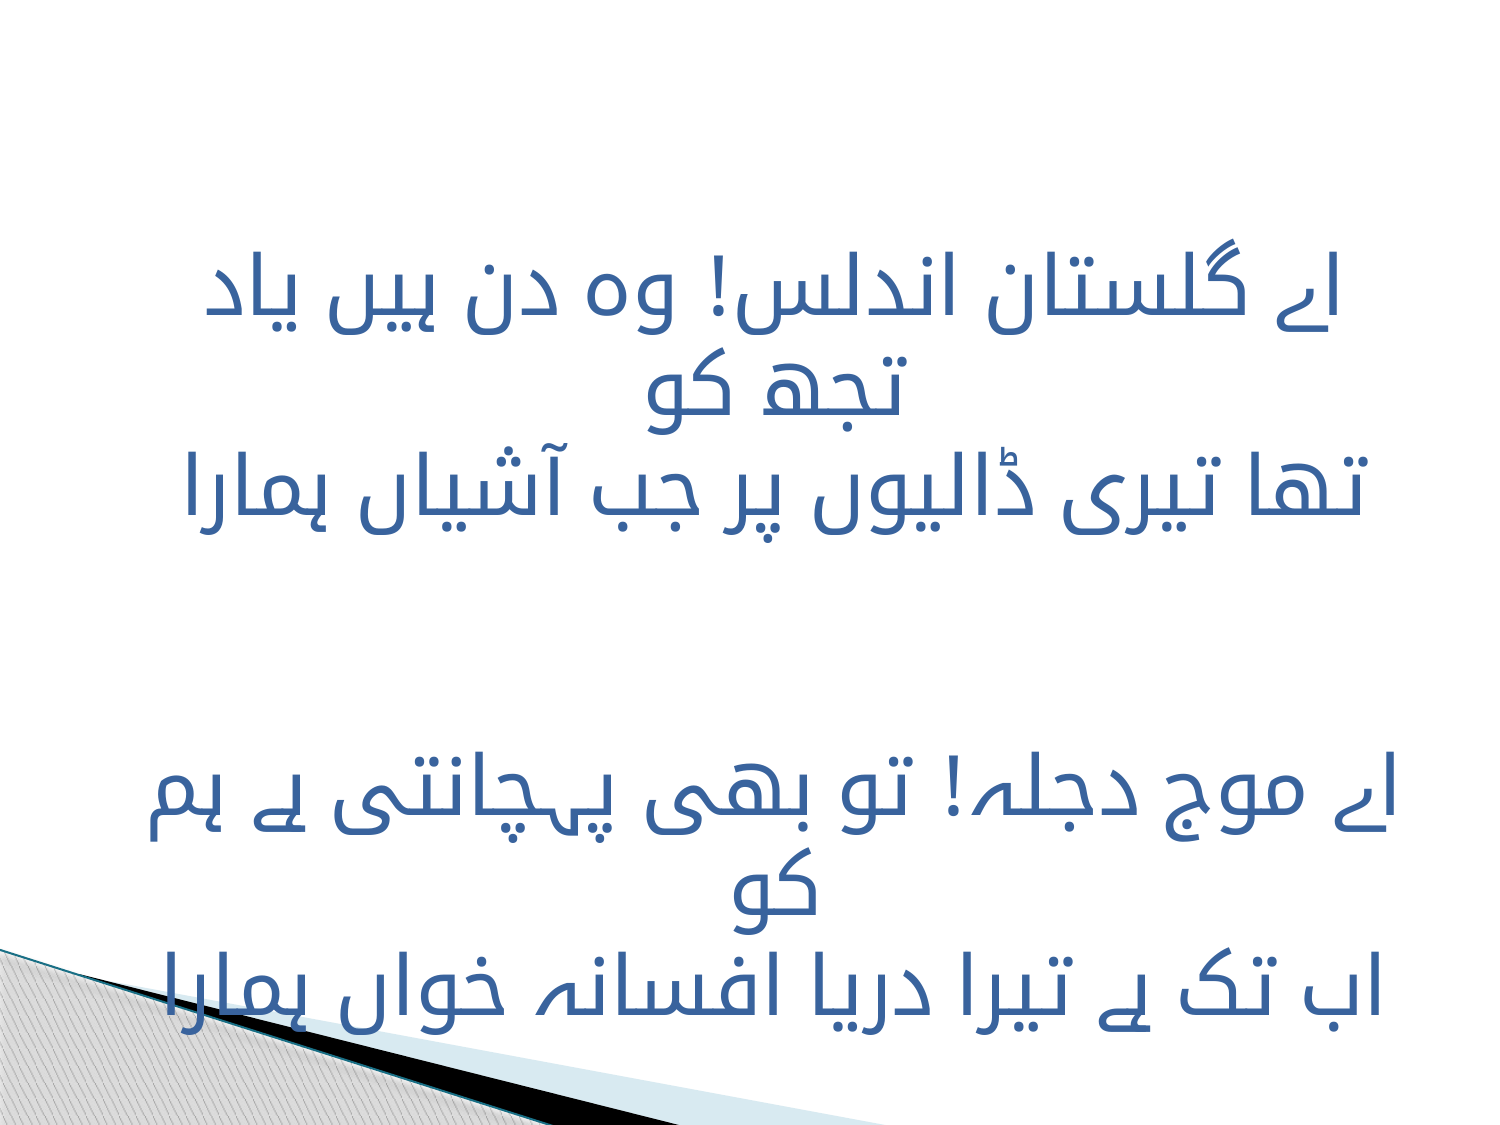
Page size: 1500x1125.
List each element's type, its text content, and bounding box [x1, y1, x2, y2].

text_box اے گلستان اندلس! وہ دن ہیں یاد تجھ کو تھا تیری ڈالیوں پر جب آشیاں ہمارا اے موج دجلہ! تو بھی پہچانتی ہے ہم کو اب تک ہے تیرا دریا افسانہ خواں ہمارا [112, 125, 1438, 1040]
